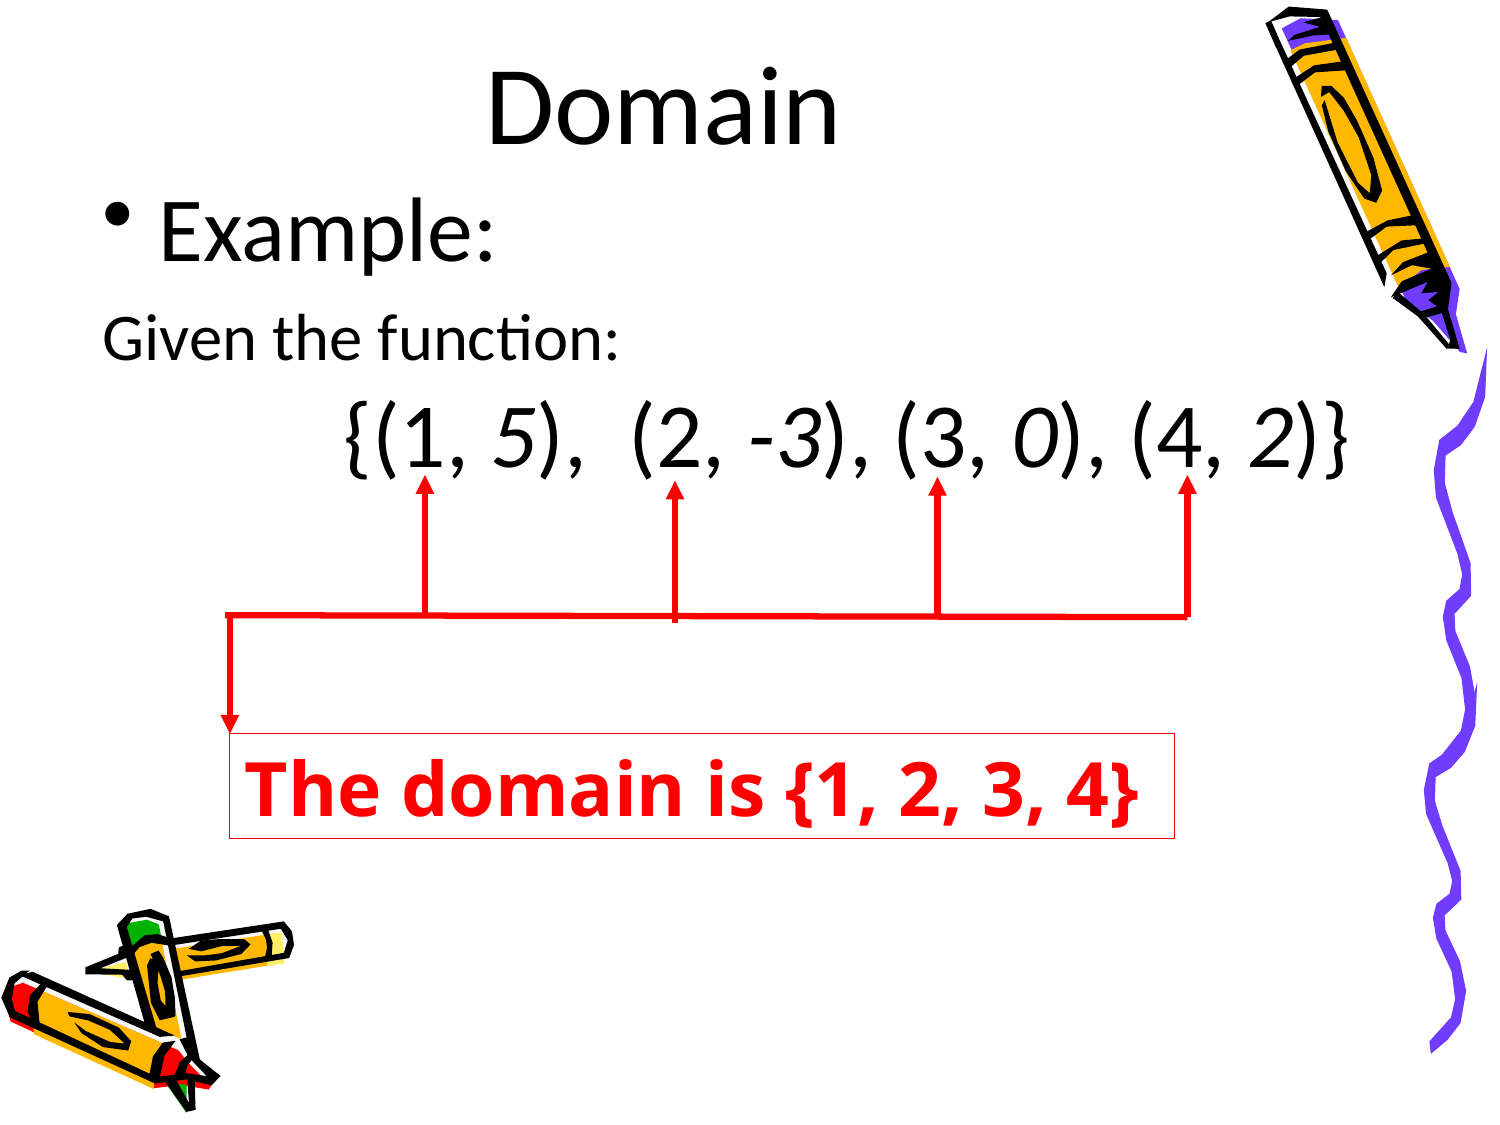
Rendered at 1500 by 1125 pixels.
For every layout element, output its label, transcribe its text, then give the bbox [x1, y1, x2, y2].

list Example: Given the function: [87, 162, 1350, 1025]
text_box The domain is {1, 2, 3, 4} [229, 733, 1175, 839]
title Domain [99, 37, 1227, 162]
text_box {(1, 5), (2, -3), (3, 0), (4, 2)} [328, 368, 1365, 494]
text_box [224, 614, 1188, 618]
